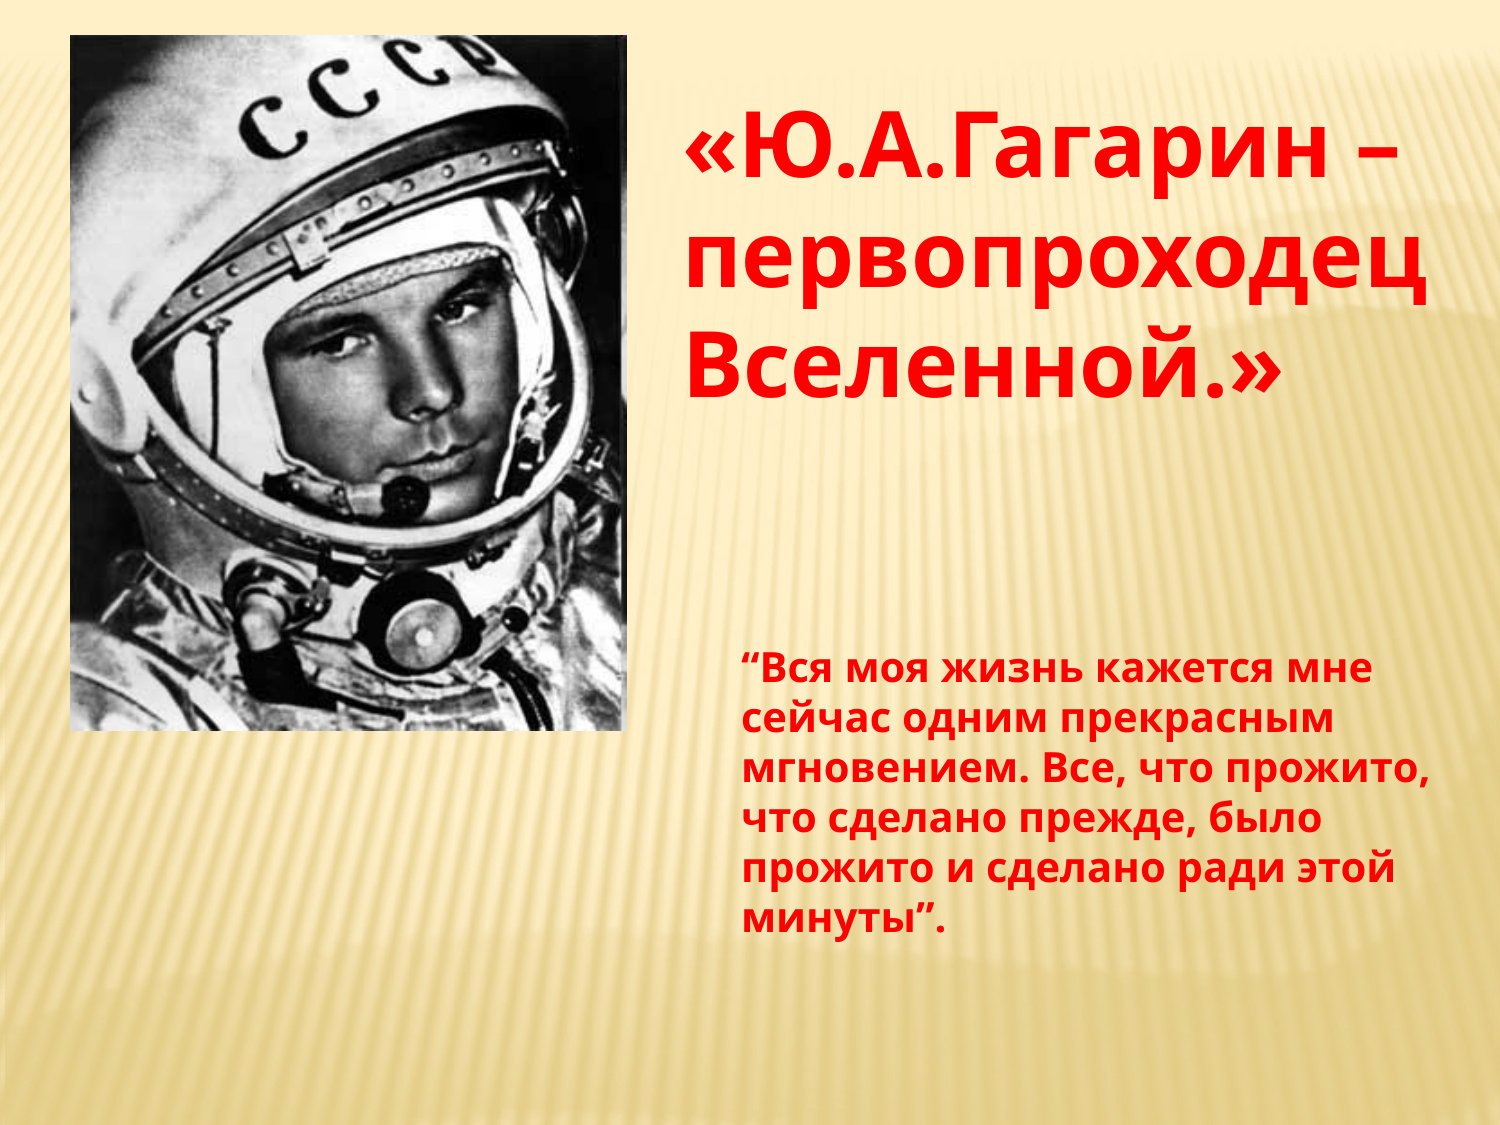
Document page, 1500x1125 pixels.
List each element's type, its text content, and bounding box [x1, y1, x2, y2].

text_box “Вся моя жизнь кажется мне сейчас одним прекрасным мгновением. Все, что прожито, что сделано прежде, было прожито и сделано ради этой минуты”. [726, 633, 1500, 949]
text_box «Ю.А.Гагарин – первопроходец Вселенной.» [667, 78, 1453, 423]
picture [70, 34, 627, 731]
